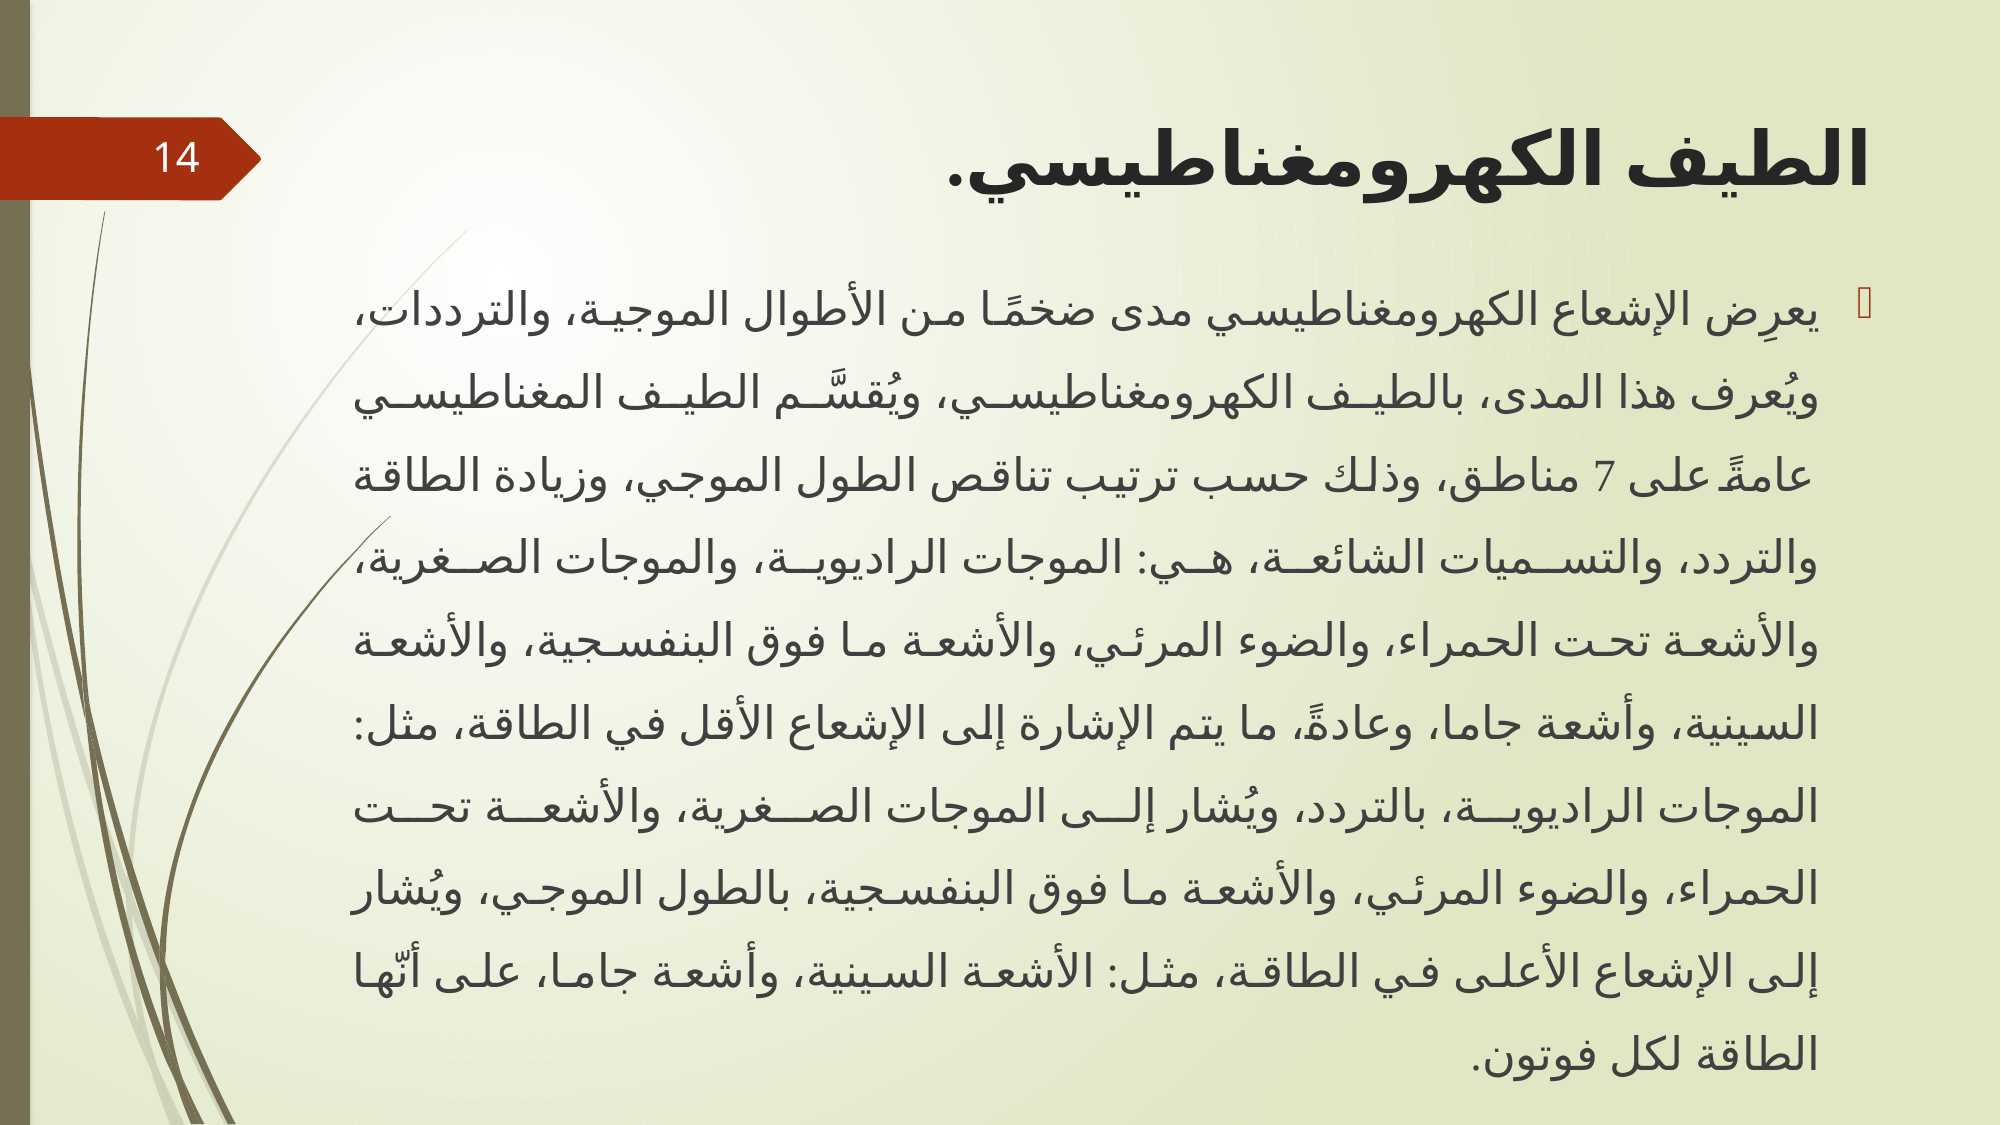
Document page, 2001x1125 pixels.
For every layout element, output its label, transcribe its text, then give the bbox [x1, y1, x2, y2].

slide_number 14 [87, 129, 216, 190]
list يعرِض الإشعاع الكهرومغناطيسي مدى ضخمًا من الأطوال الموجية، والترددات، ويُعرف هذا المدى، بالطيف الكهرومغناطيسي، ويُقسَّم الطيف المغناطيسي عامةً على 7 مناطق، وذلك حسب ترتيب تناقص الطول الموجي، وزيادة الطاقة والتردد، والتسميات الشائعة، هي: الموجات الراديوية، والموجات الصغرية، والأشعة تحت الحمراء، والضوء المرئي، والأشعة ما فوق البنفسجية، والأشعة السينية، وأشعة جاما، وعادةً، ما يتم الإشارة إلى الإشعاع الأقل في الطاقة، مثل: الموجات الراديوية، بالتردد، ويُشار إلى الموجات الصغرية، والأشعة تحت الحمراء، والضوء المرئي، والأشعة ما فوق البنفسجية، بالطول الموجي، ويُشار إلى الإشعاع الأعلى في الطاقة، مثل: الأشعة السينية، وأشعة جاما، على أنّها الطاقة لكل فوتون. [337, 244, 1888, 1089]
title الطيف الكهرومغناطيسي. [425, 102, 1888, 224]
